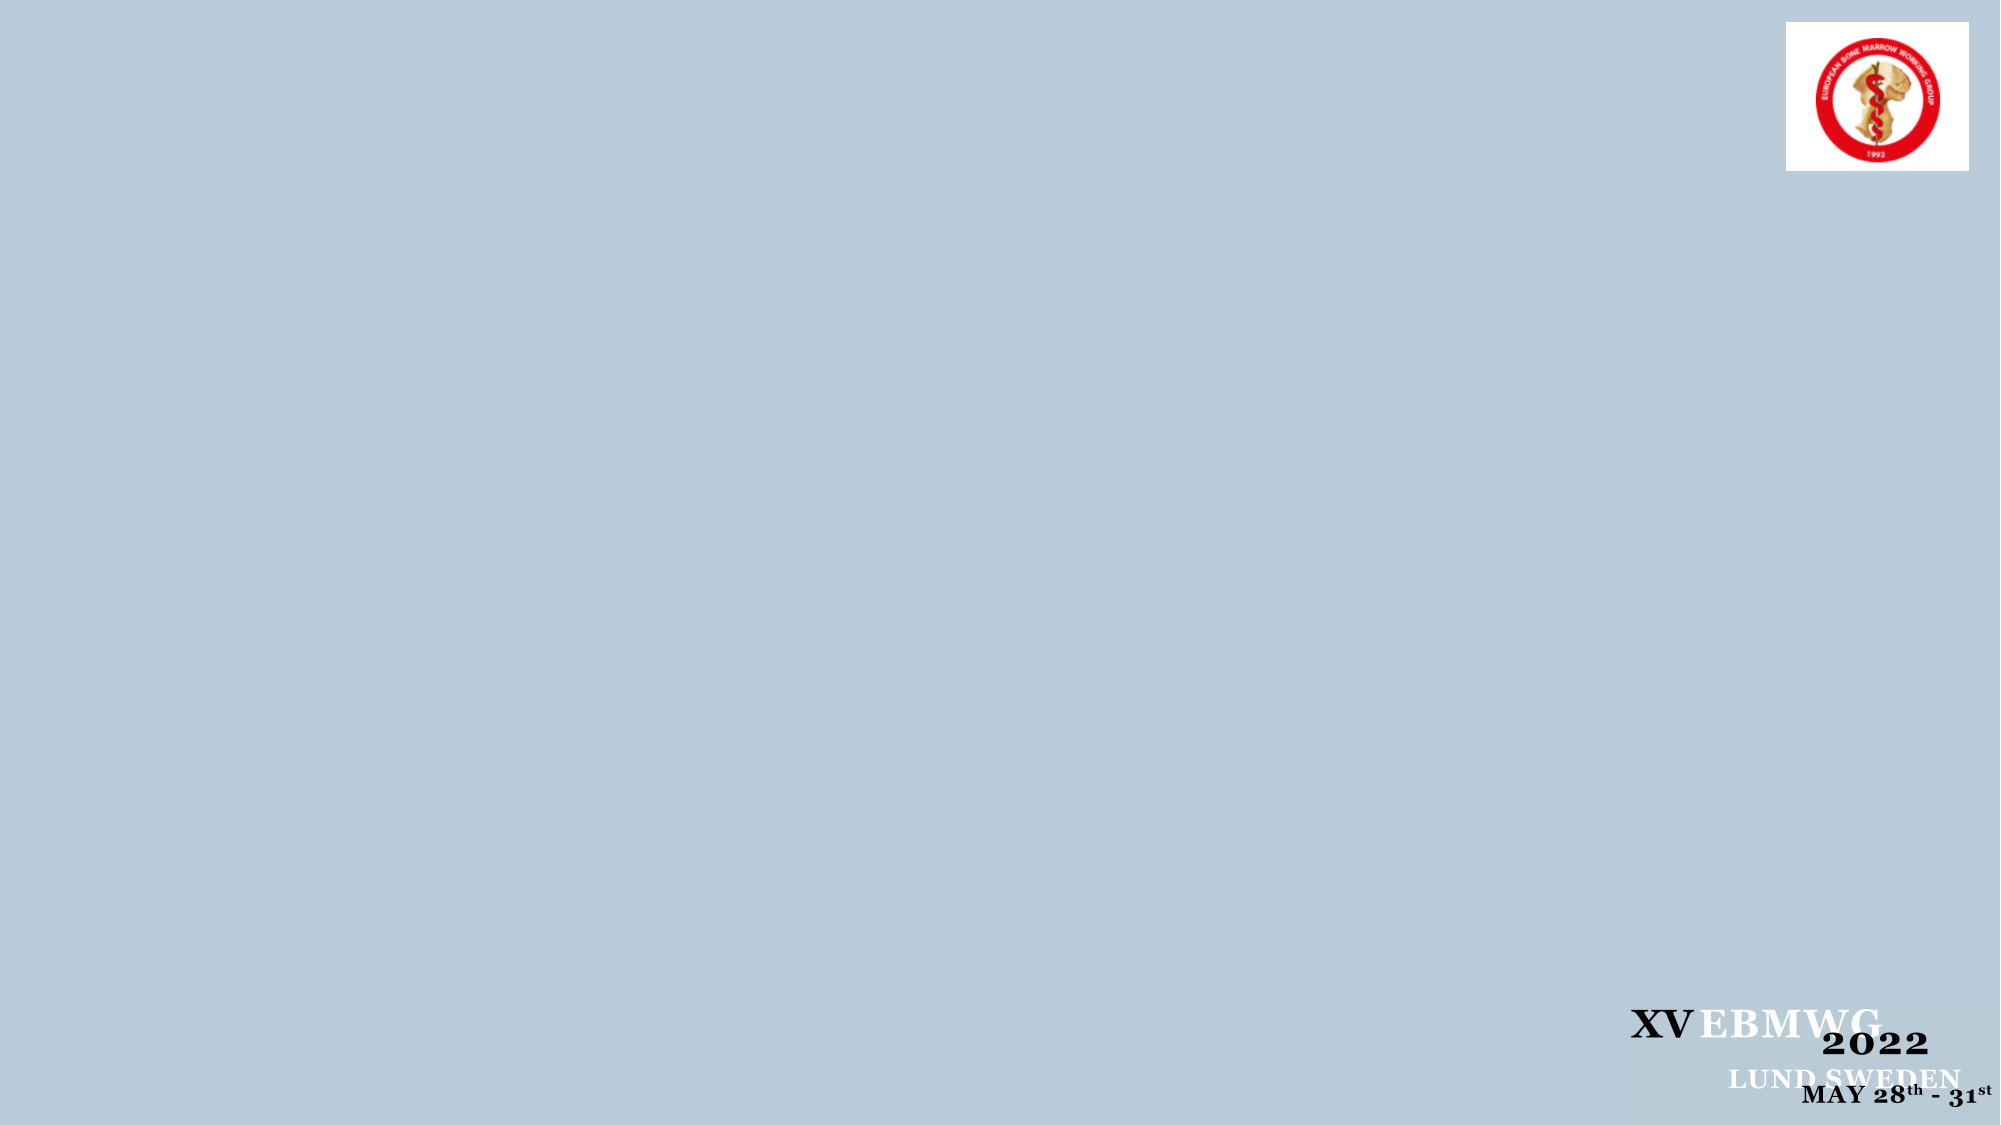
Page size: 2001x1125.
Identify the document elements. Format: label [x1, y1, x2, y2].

picture [1625, 997, 2000, 1125]
picture [1786, 22, 1969, 171]
